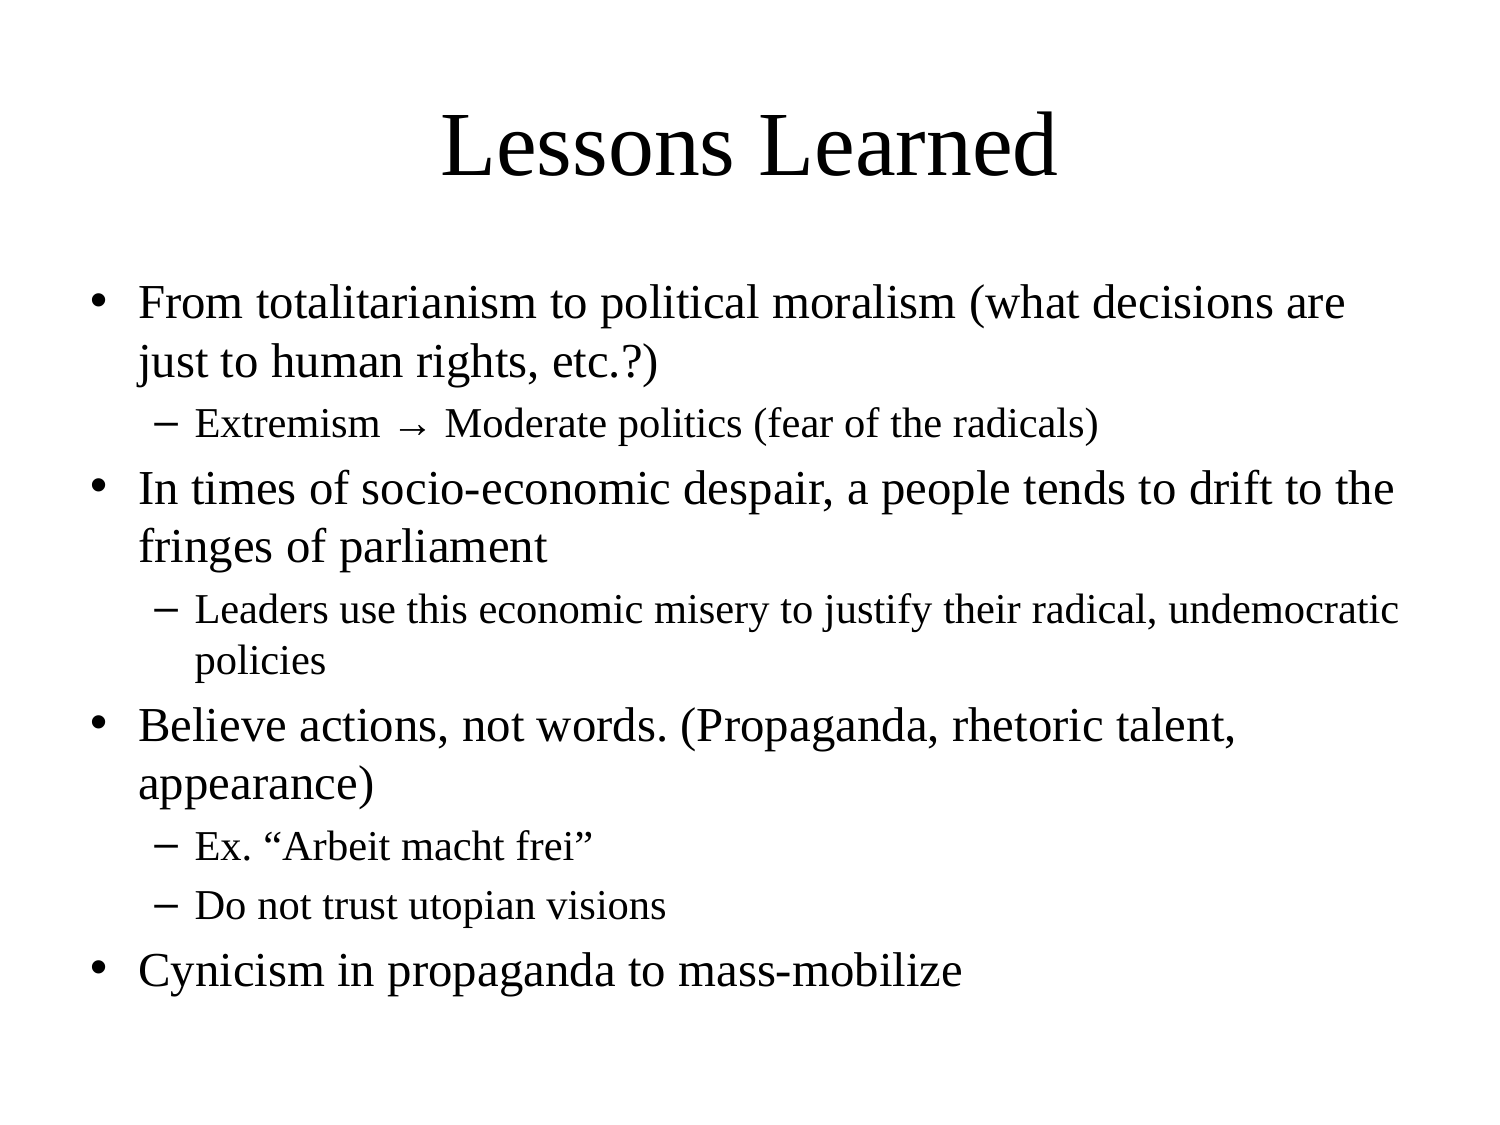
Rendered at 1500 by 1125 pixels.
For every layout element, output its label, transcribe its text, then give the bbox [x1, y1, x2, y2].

list From totalitarianism to political moralism (what decisions are just to human rights, etc.?) Extremism → Moderate politics (fear of the radicals) In times of socio-economic despair, a people tends to drift to the fringes of parliament Leaders use this economic misery to justify their radical, undemocratic policies Believe actions, not words. (Propaganda, rhetoric talent, appearance) Ex. “Arbeit macht frei” Do not trust utopian visions Cynicism in propaganda to mass-mobilize [75, 262, 1425, 1005]
title Lessons Learned [75, 45, 1425, 233]
